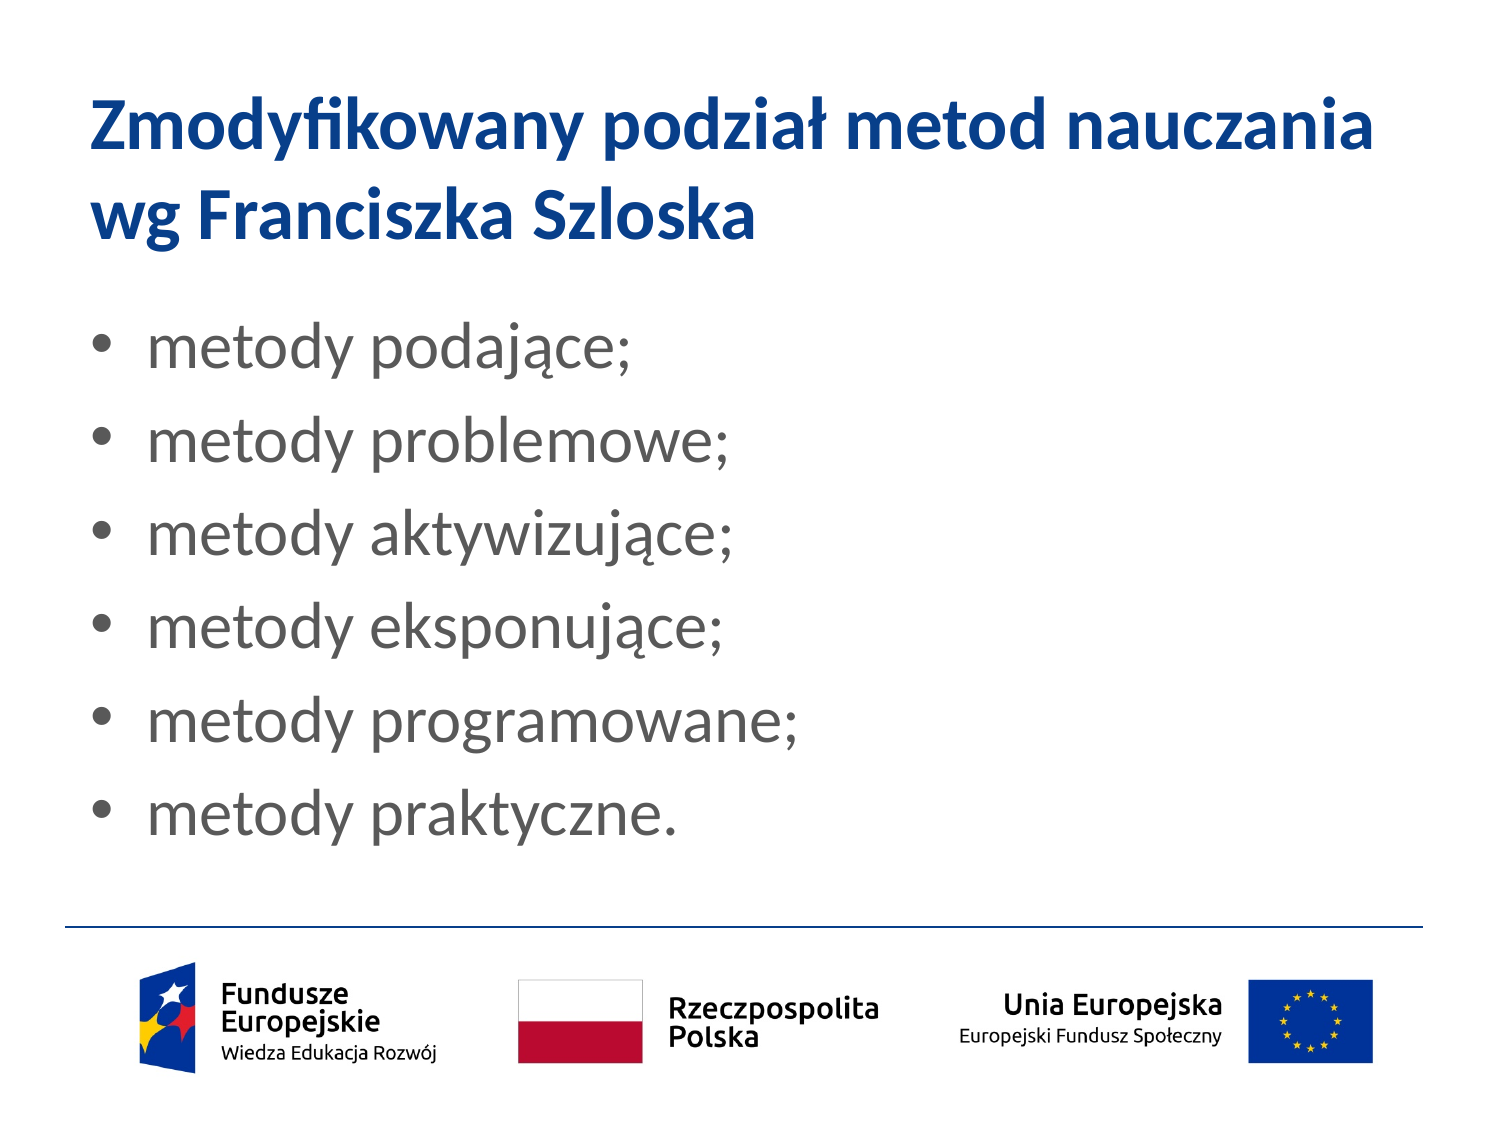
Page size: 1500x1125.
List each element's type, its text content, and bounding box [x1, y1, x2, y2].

title Zmodyfikowany podział metod nauczania wg Franciszka Szloska [75, 74, 1425, 262]
list metody podające; metody problemowe; metody aktywizujące; metody eksponujące; metody programowane; metody praktyczne. [75, 294, 1425, 894]
picture [112, 934, 1400, 1101]
